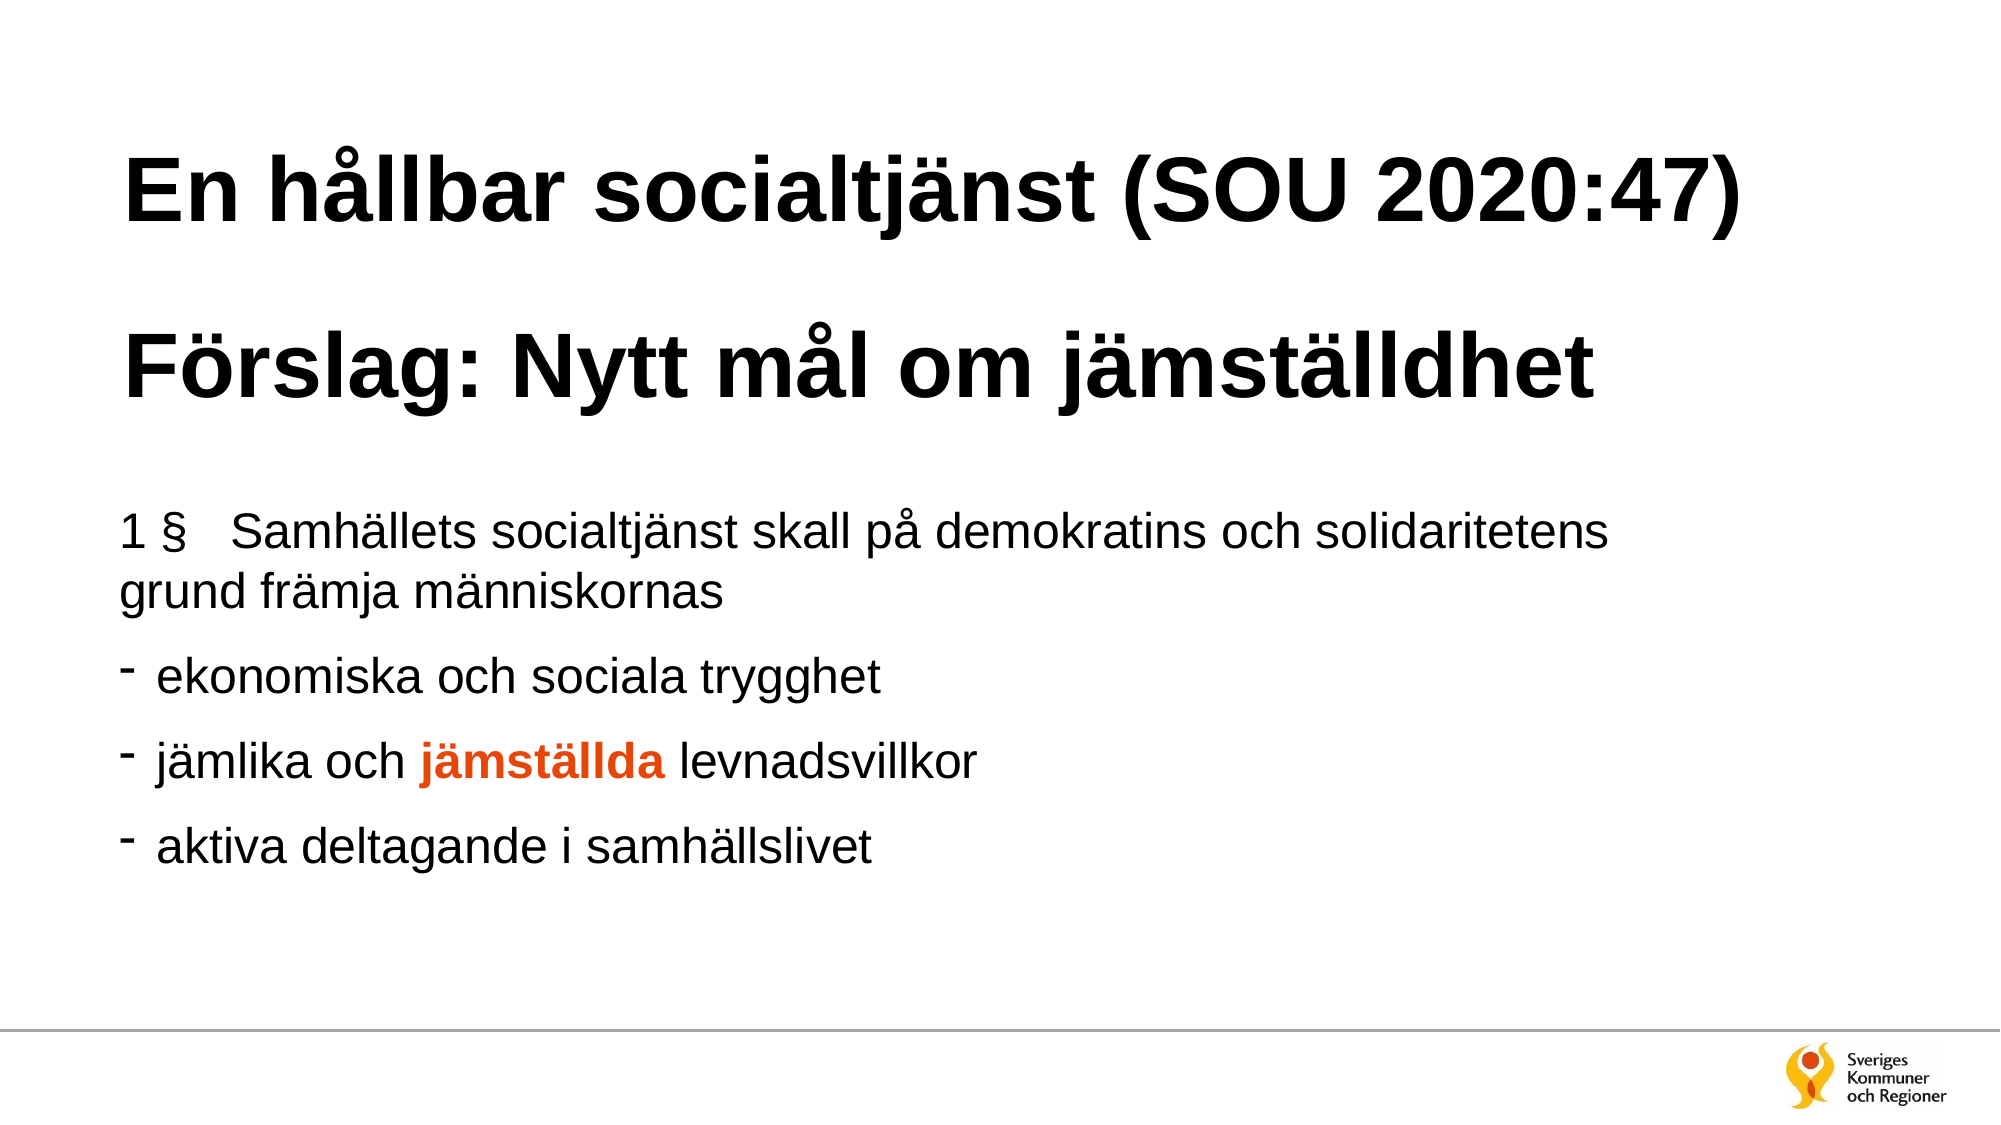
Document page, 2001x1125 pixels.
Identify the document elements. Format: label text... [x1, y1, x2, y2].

list 1 § Samhällets socialtjänst skall på demokratins och solidaritetens grund främja människornas ekonomiska och sociala trygghet jämlika och jämställda levnadsvillkor aktiva deltagande i samhällslivet [99, 491, 1676, 1105]
title En hållbar socialtjänst (SOU 2020:47) Förslag: Nytt mål om jämställdhet [108, 143, 1807, 296]
picture [1786, 1042, 1947, 1109]
